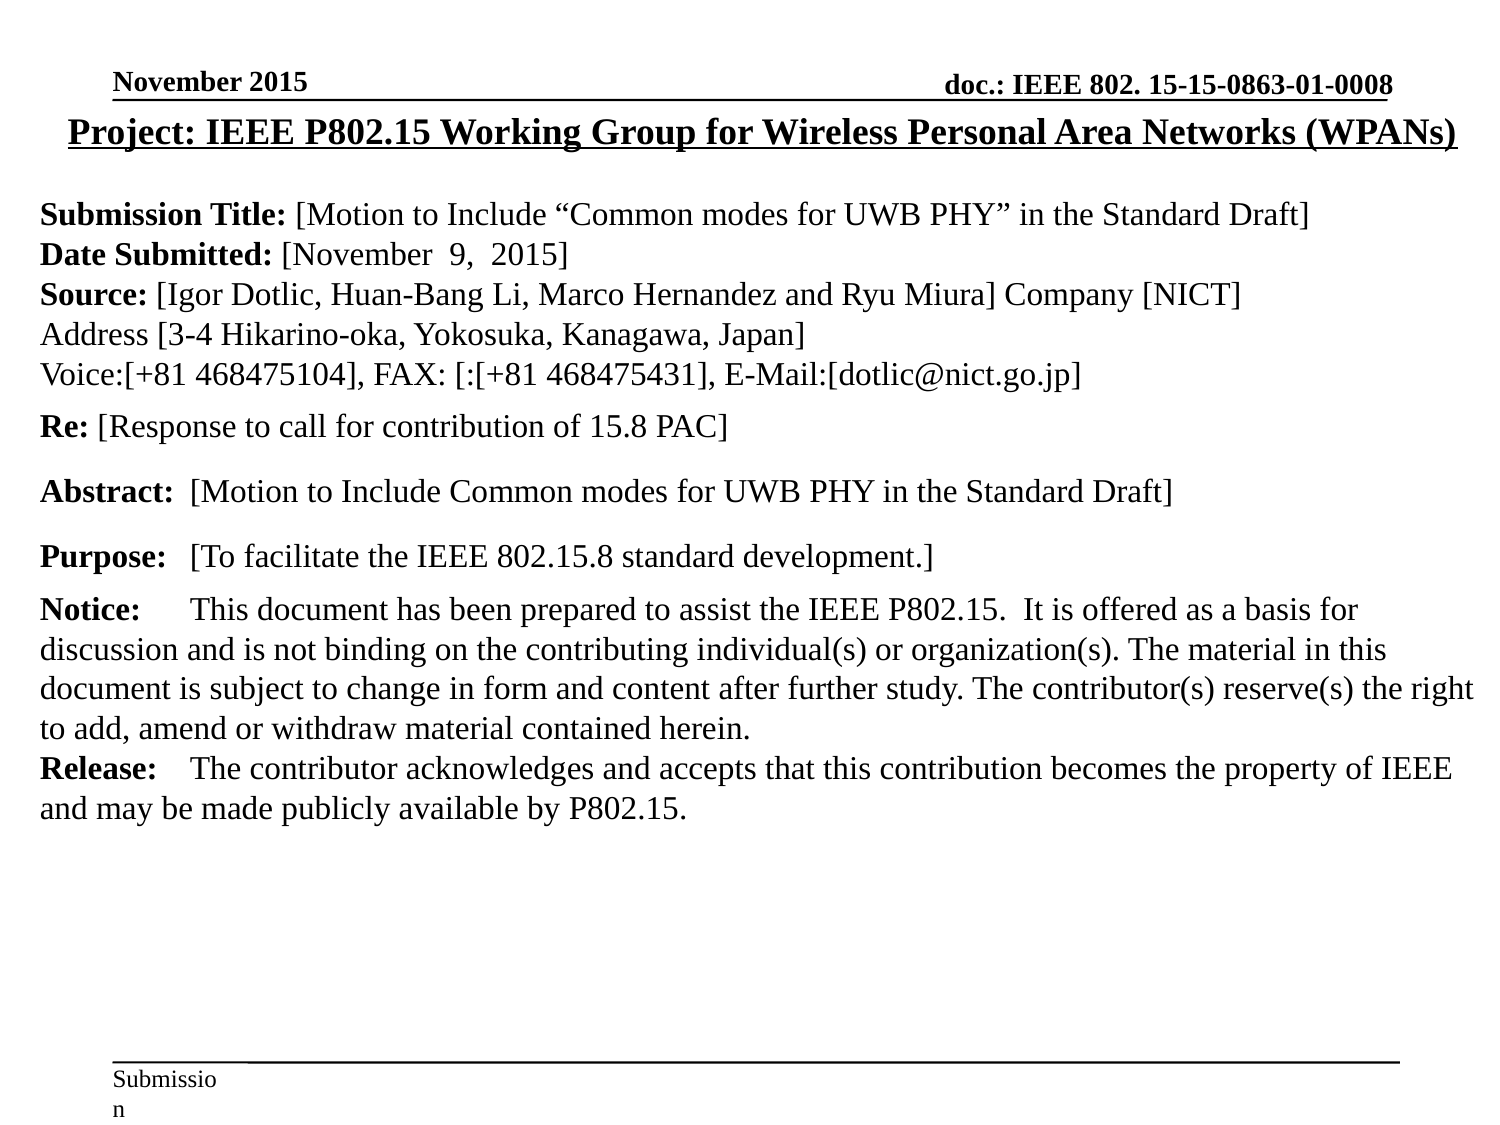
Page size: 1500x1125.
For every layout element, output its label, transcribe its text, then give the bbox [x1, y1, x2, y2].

text_box November 2015 [112, 62, 375, 98]
text_box Project: IEEE P802.15 Working Group for Wireless Personal Area Networks (WPANs) Submission Title: [Motion to Include “Common modes for UWB PHY” in the Standard Draft] Date Submitted: [November 9, 2015] Source: [Igor Dotlic, Huan-Bang Li, Marco Hernandez and Ryu Miura] Company [NICT] Address [3-4 Hikarino-oka, Yokosuka, Kanagawa, Japan] Voice:[+81 468475104], FAX: [:[+81 468475431], E-Mail:[dotlic@nict.go.jp] Re: [Response to call for contribution of 15.8 PAC] Abstract: [Motion to Include Common modes for UWB PHY in the Standard Draft] Purpose: [To facilitate the IEEE 802.15.8 standard development.] Notice: This document has been prepared to assist the IEEE P802.15. It is offered as a basis for discussion and is not binding on the contributing individual(s) or organization(s). The material in this document is subject to change in form and content after further study. The contributor(s) reserve(s) the right to add, amend or withdraw material contained herein. Release: The contributor acknowledges and accepts that this contribution becomes the property of IEEE and may be made publicly available by P802.15. [24, 99, 1500, 834]
